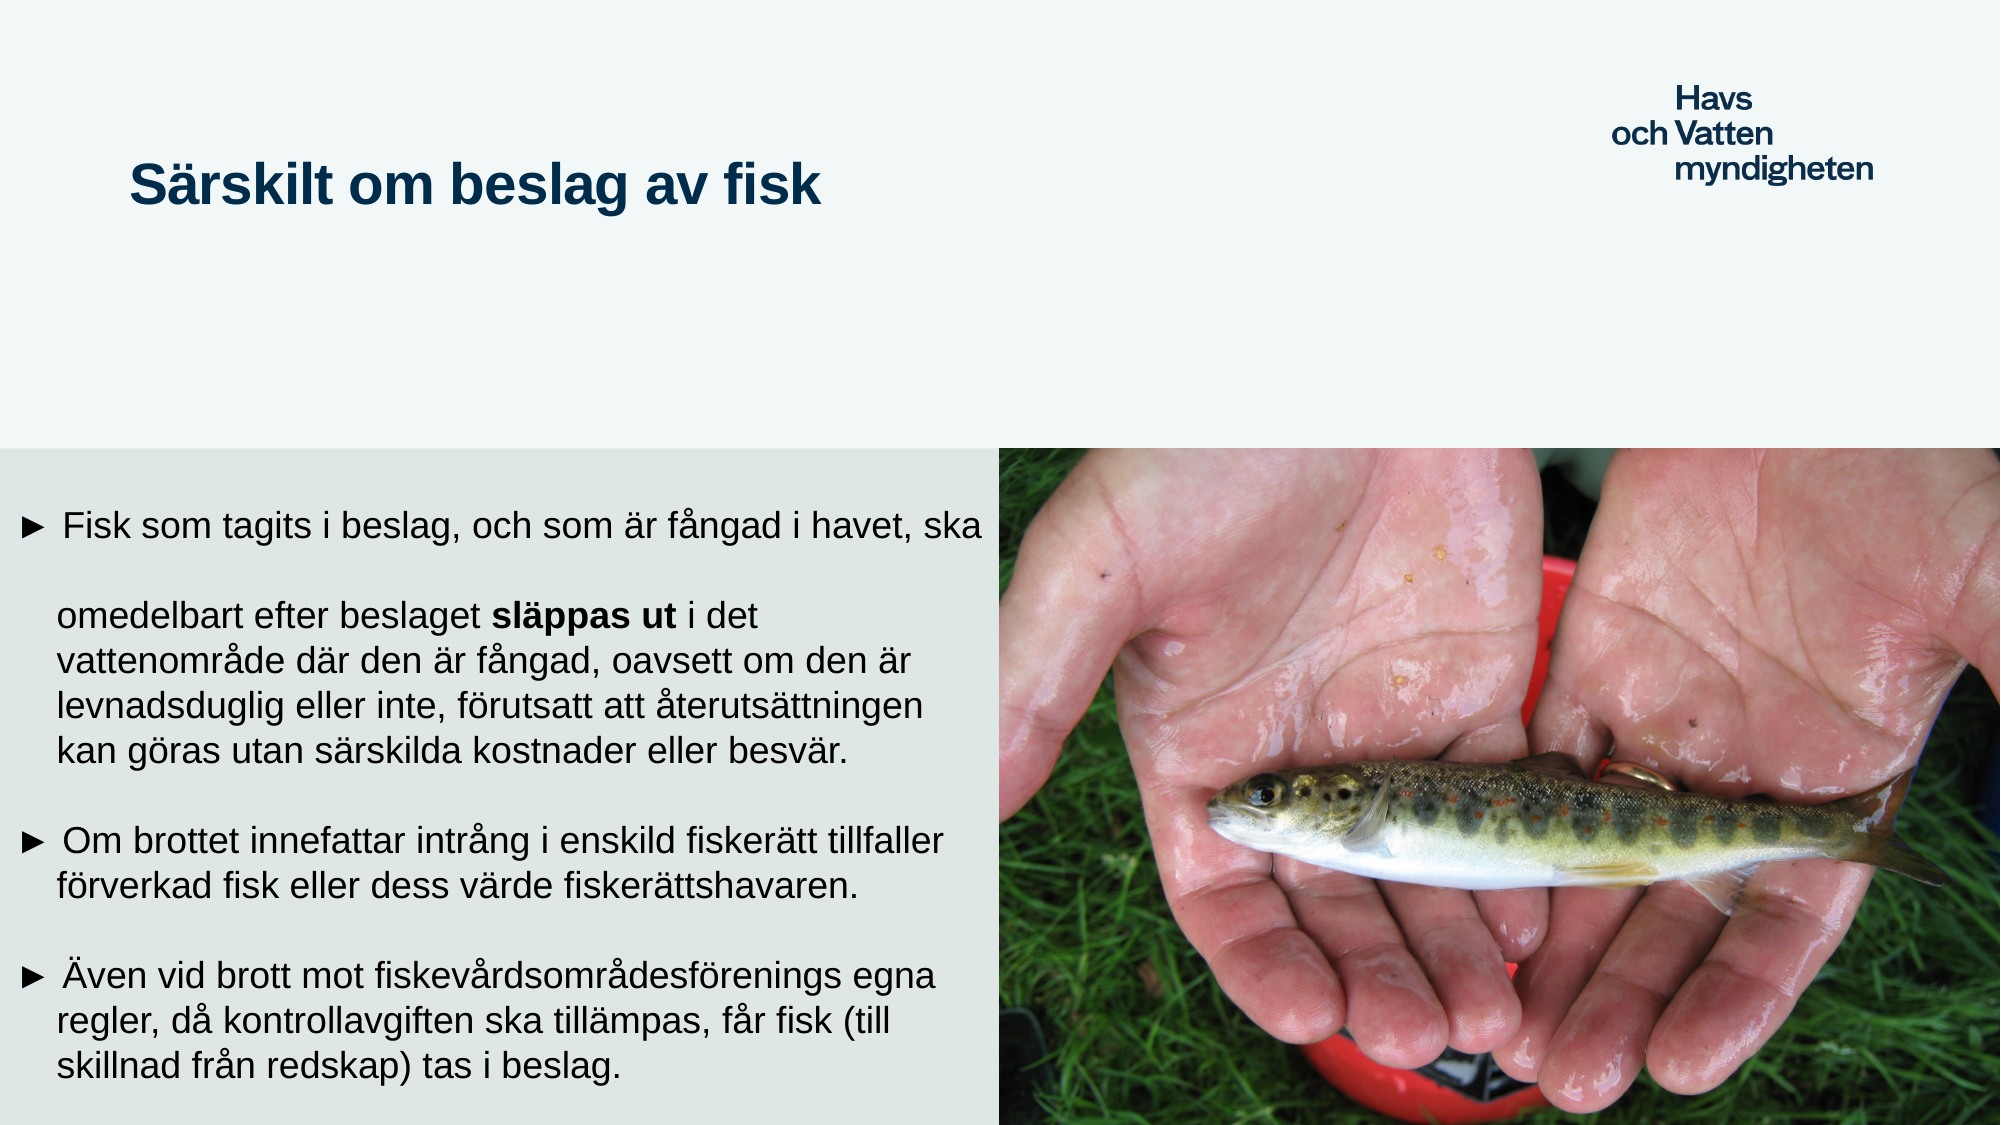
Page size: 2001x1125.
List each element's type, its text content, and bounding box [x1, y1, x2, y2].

text_box ► Fisk som tagits i beslag, och som är fångad i havet, ska omedelbart efter beslaget släppas ut i det vattenområde där den är fångad, oavsett om den är levnadsduglig eller inte, förutsatt att återutsättningen kan göras utan särskilda kostnader eller besvär. ► Om brottet innefattar intrång i enskild fiskerätt tillfaller förverkad fisk eller dess värde fiskerättshavaren. ► Även vid brott mot fiskevårdsområdesförenings egna regler, då kontrollavgiften ska tillämpas, får fisk (till skillnad från redskap) tas i beslag. [0, 448, 999, 1125]
picture [1612, 85, 1873, 186]
title Särskilt om beslag av fisk [114, 85, 1504, 225]
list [999, 448, 2000, 1125]
